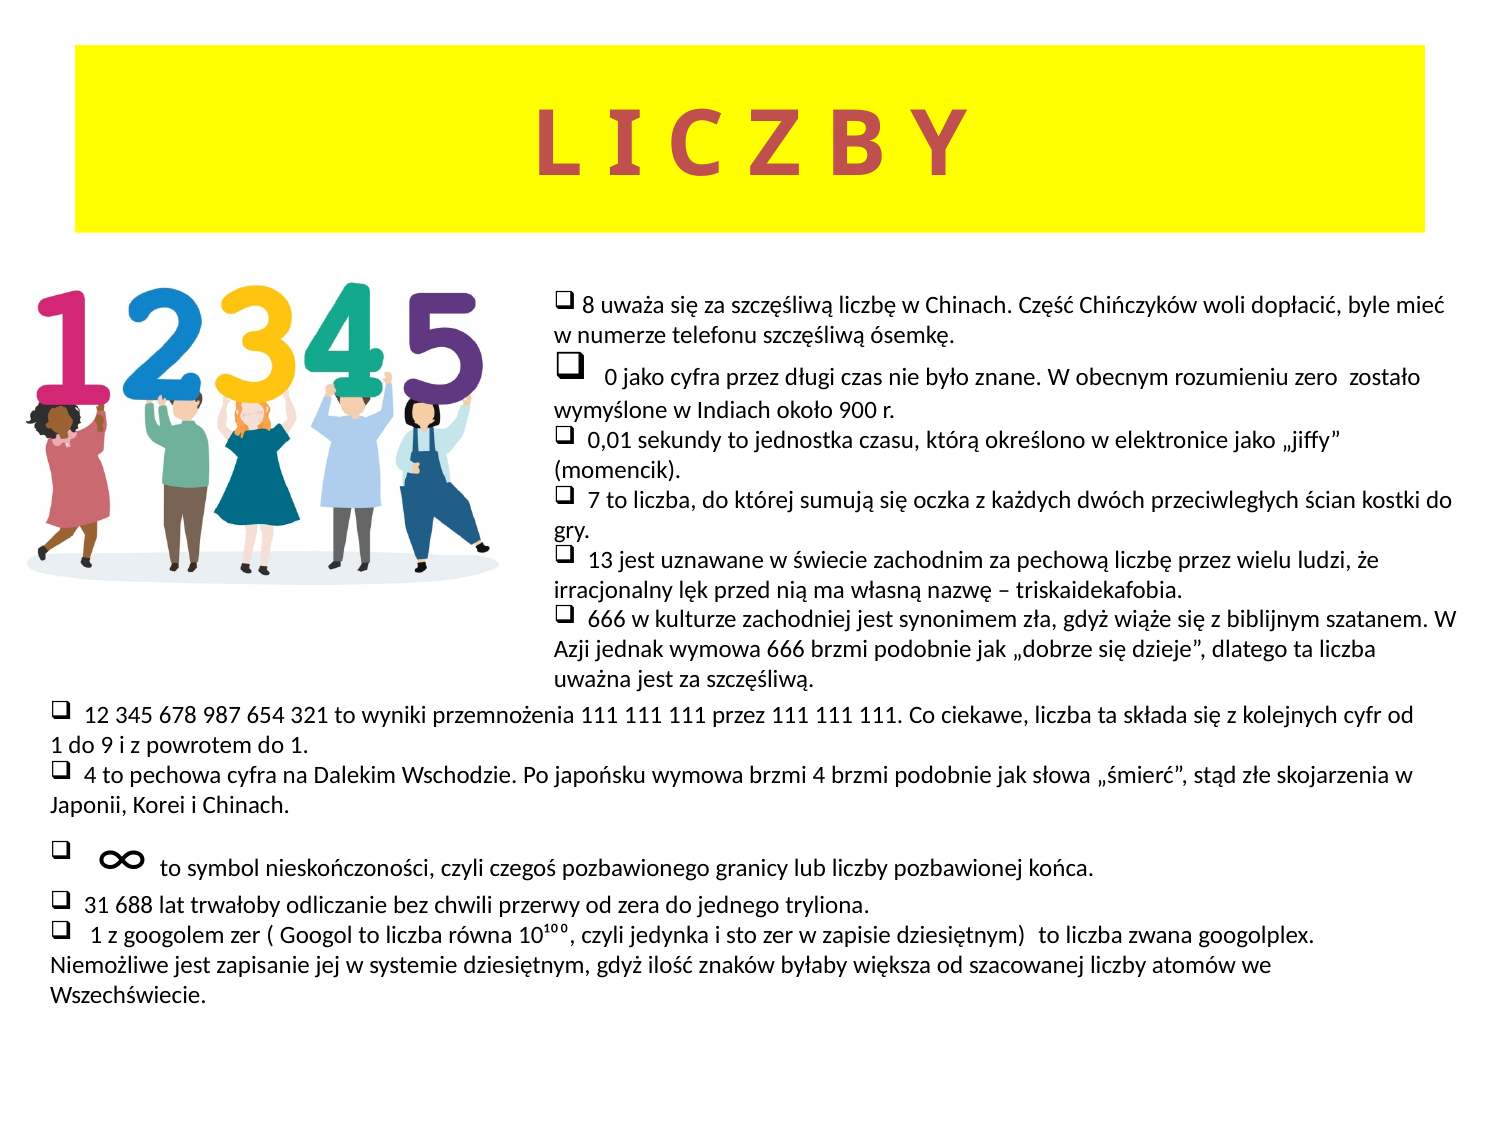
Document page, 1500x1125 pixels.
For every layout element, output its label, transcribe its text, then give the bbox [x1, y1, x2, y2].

text_box 8 uważa się za szczęśliwą liczbę w Chinach. Część Chińczyków woli dopłacić, byle mieć w numerze telefonu szczęśliwą ósemkę. 0 jako cyfra przez długi czas nie było znane. W obecnym rozumieniu zero zostało wymyślone w Indiach około 900 r. 0,01 sekundy to jednostka czasu, którą określono w elektronice jako „jiffy” (momencik). 7 to liczba, do której sumują się oczka z każdych dwóch przeciwległych ścian kostki do gry. 13 jest uznawane w świecie zachodnim za pechową liczbę przez wielu ludzi, że irracjonalny lęk przed nią ma własną nazwę – triskaidekafobia. 666 w kulturze zachodniej jest synonimem zła, gdyż wiąże się z biblijnym szatanem. W Azji jednak wymowa 666 brzmi podobnie jak „dobrze się dzieje”, dlatego ta liczba uważna jest za szczęśliwą. [539, 281, 1477, 701]
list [0, 234, 516, 634]
title L I C Z B Y [75, 45, 1425, 233]
text_box 12 345 678 987 654 321 to wyniki przemnożenia 111 111 111 przez 111 111 111. Co ciekawe, liczba ta składa się z kolejnych cyfr od 1 do 9 i z powrotem do 1. 4 to pechowa cyfra na Dalekim Wschodzie. Po japońsku wymowa brzmi 4 brzmi podobnie jak słowa „śmierć”, stąd złe skojarzenia w Japonii, Korei i Chinach. ∞ to symbol nieskończoności, czyli czegoś pozbawionego granicy lub liczby pozbawionej końca. 31 688 lat trwałoby odliczanie bez chwili przerwy od zera do jednego tryliona. 1 z googolem zer ( Googol to liczba równa 10¹⁰⁰, czyli jedynka i sto zer w zapisie dziesiętnym) to liczba zwana googolplex. Niemożliwe jest zapisanie jej w systemie dziesiętnym, gdyż ilość znaków byłaby większa od szacowanej liczby atomów we Wszechświecie. [35, 691, 1442, 1016]
